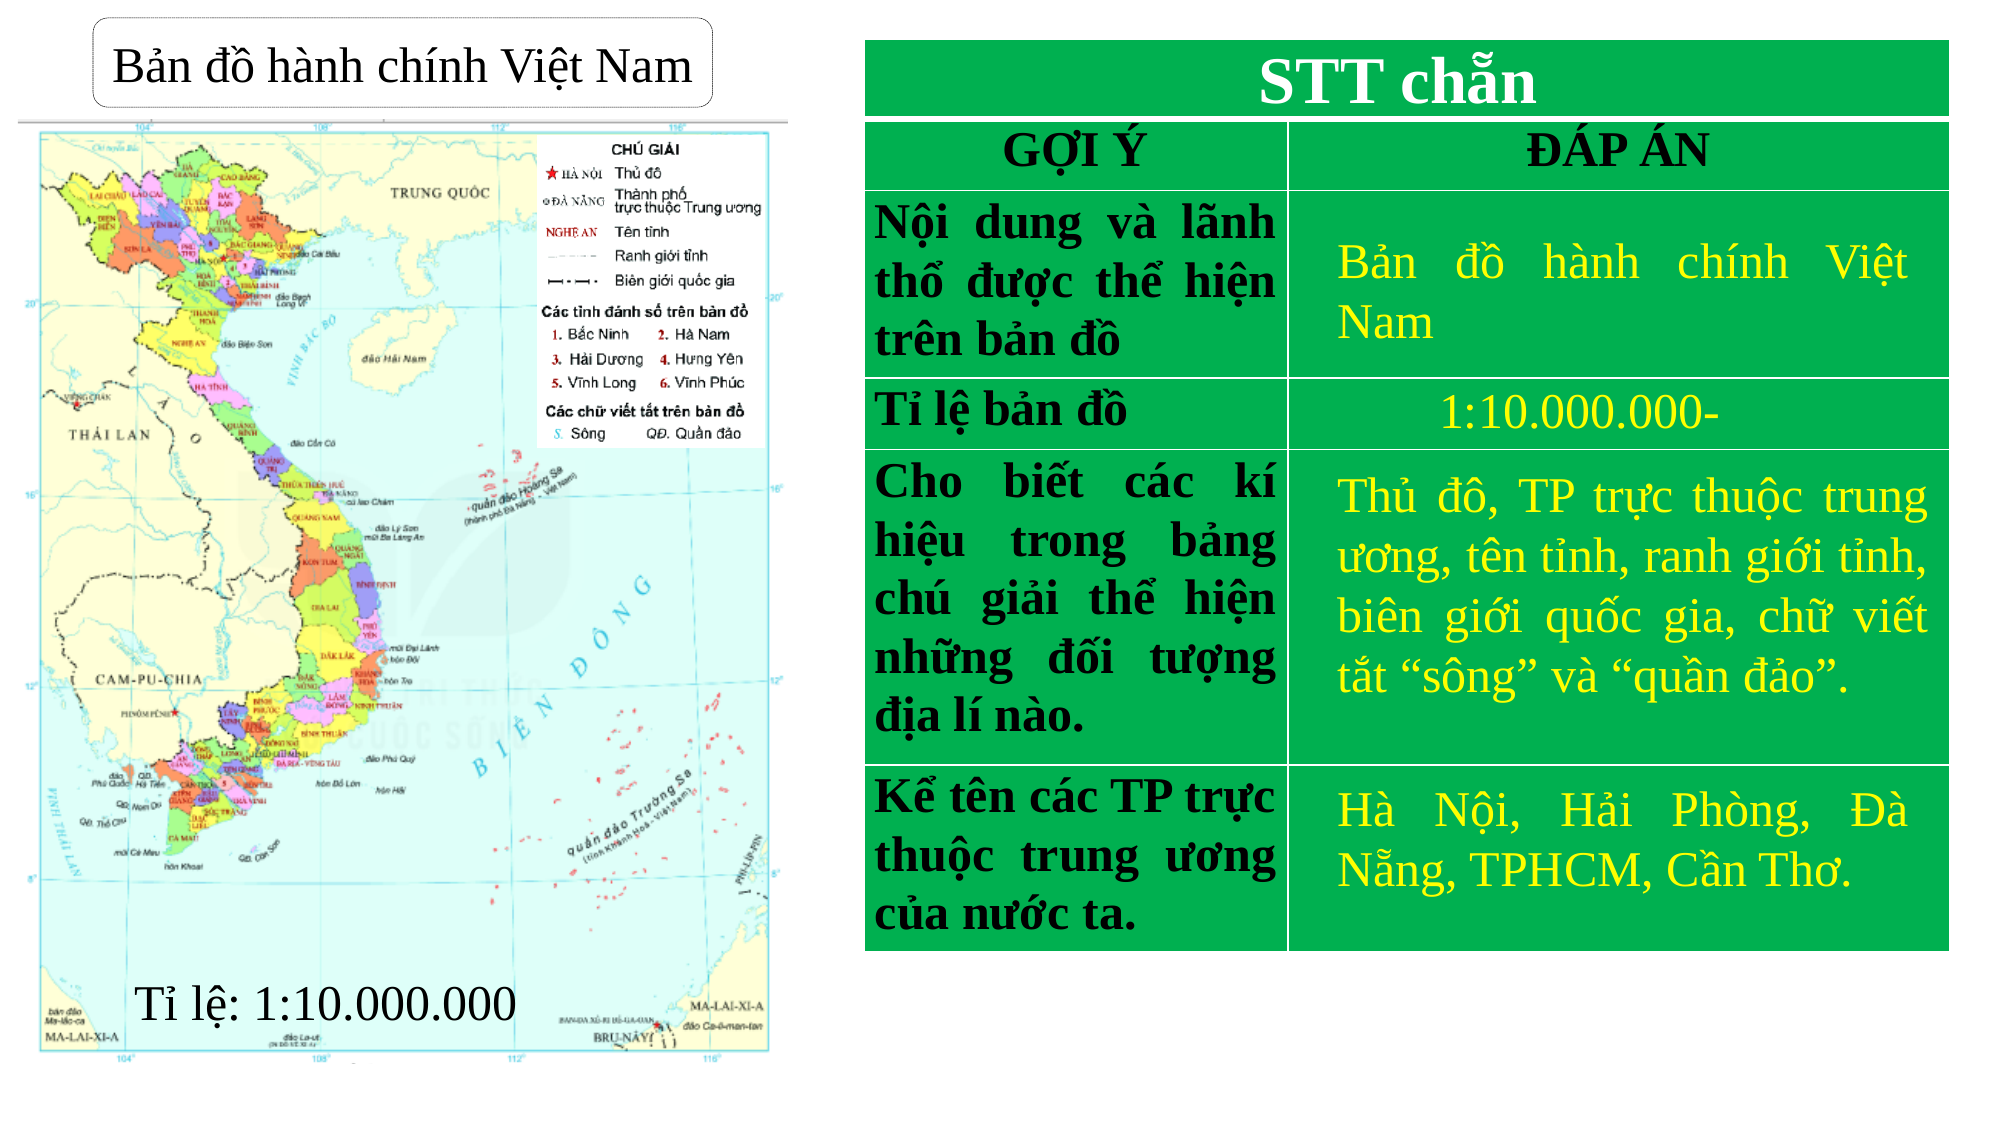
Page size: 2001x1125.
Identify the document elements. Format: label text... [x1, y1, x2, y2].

text_box Bản đồ hành chính Việt Nam [1322, 220, 1924, 356]
table_cell ĐÁP ÁN [1289, 122, 1949, 190]
table_cell Cho biết các kí hiệu trong bảng chú giải thể hiện những đối tượng địa lí nào. [865, 450, 1287, 764]
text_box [17, 119, 788, 1064]
text_box Bản đồ hành chính Việt Nam [91, 16, 714, 109]
table_header STT chẵn [865, 40, 1949, 116]
table_cell [1289, 379, 1949, 449]
table_cell Tỉ lệ bản đồ [865, 379, 1287, 449]
text_box Hà Nội, Hải Phòng, Đà Nẵng, TPHCM, Cần Thơ. [1322, 768, 1924, 904]
text_box Thủ đô, TP trực thuộc trung ương, tên tỉnh, ranh giới tỉnh, biên giới quốc gia, chữ viết tắt “sông” và “quần đảo”. [1322, 455, 1945, 711]
table_cell Kể tên các TP trực thuộc trung ương của nước ta. [865, 766, 1287, 951]
table_cell [1289, 766, 1949, 951]
table_cell Nội dung và lãnh thổ được thể hiện trên bản đồ [865, 191, 1287, 377]
table_cell [1289, 450, 1949, 764]
text_box 1:10.000.000- [1424, 371, 1873, 447]
table_cell [1289, 191, 1949, 377]
table_cell GỢI Ý [865, 122, 1287, 190]
